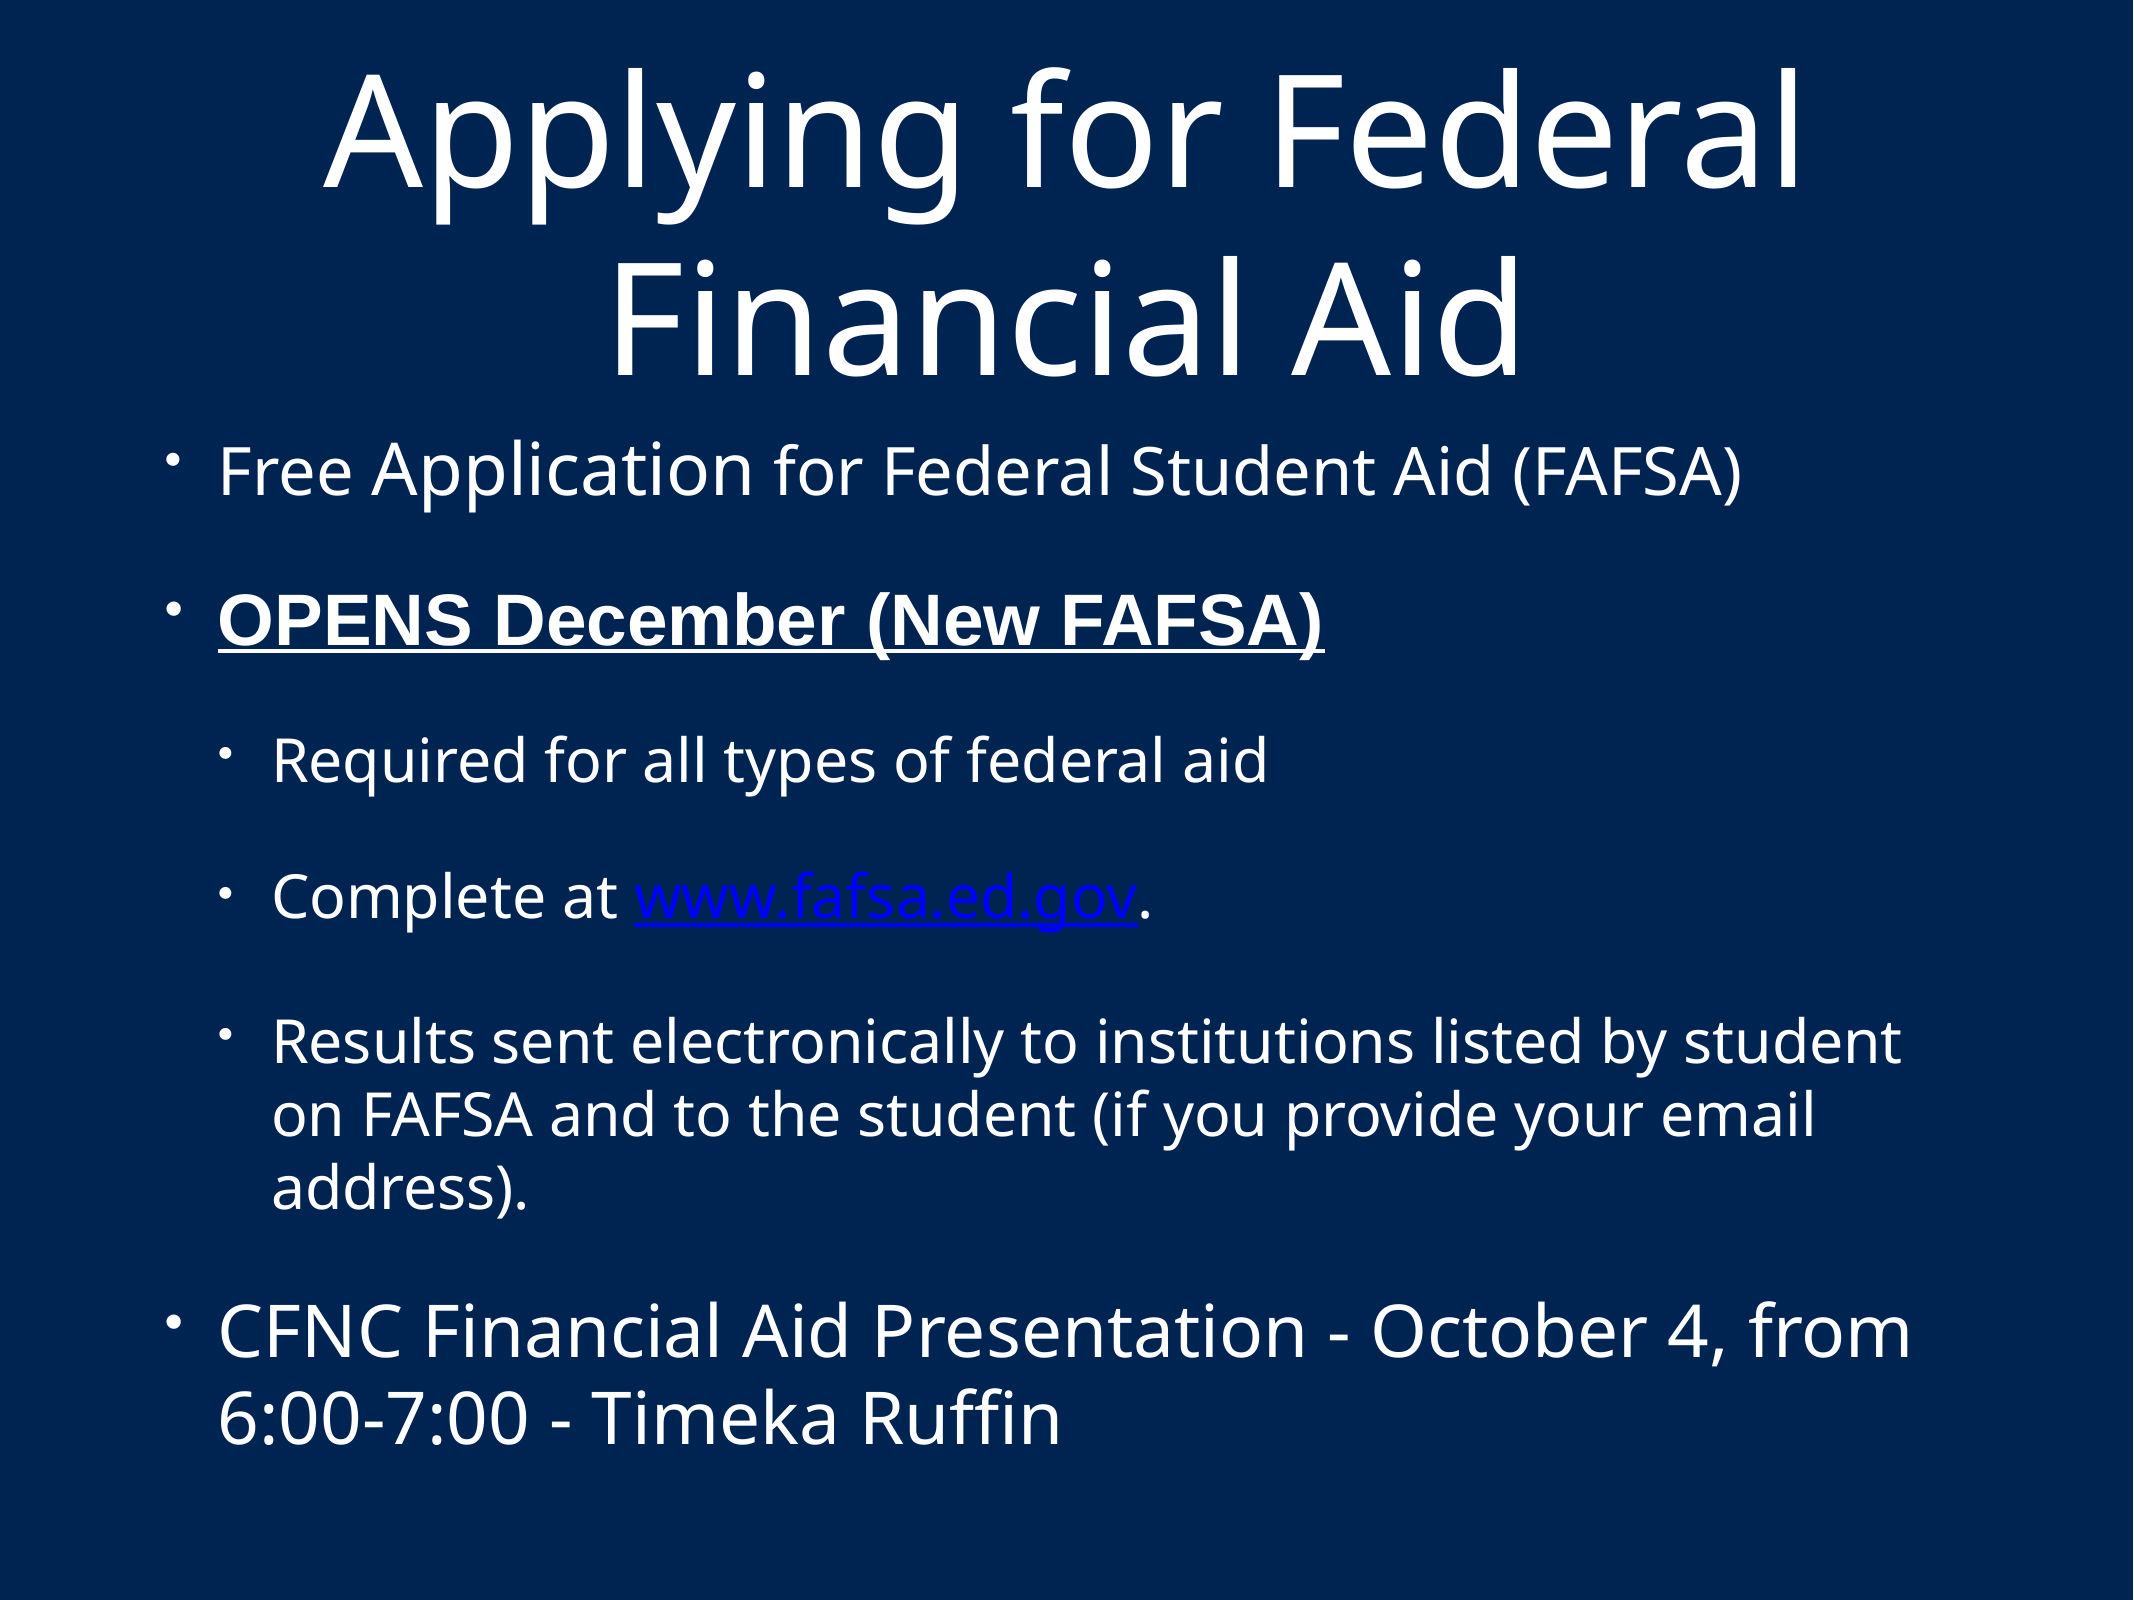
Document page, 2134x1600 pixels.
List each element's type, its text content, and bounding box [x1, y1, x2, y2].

list Free Application for Federal Student Aid (FAFSA) OPENS December (New FAFSA) Required for all types of federal aid Complete at www.fafsa.ed.gov. Results sent electronically to institutions listed by student on FAFSA and to the student (if you provide your email address). CFNC Financial Aid Presentation - October 4, from 6:00-7:00 - Timeka Ruffin [155, 424, 1978, 1457]
title Applying for Federal Financial Aid [155, 41, 1978, 397]
